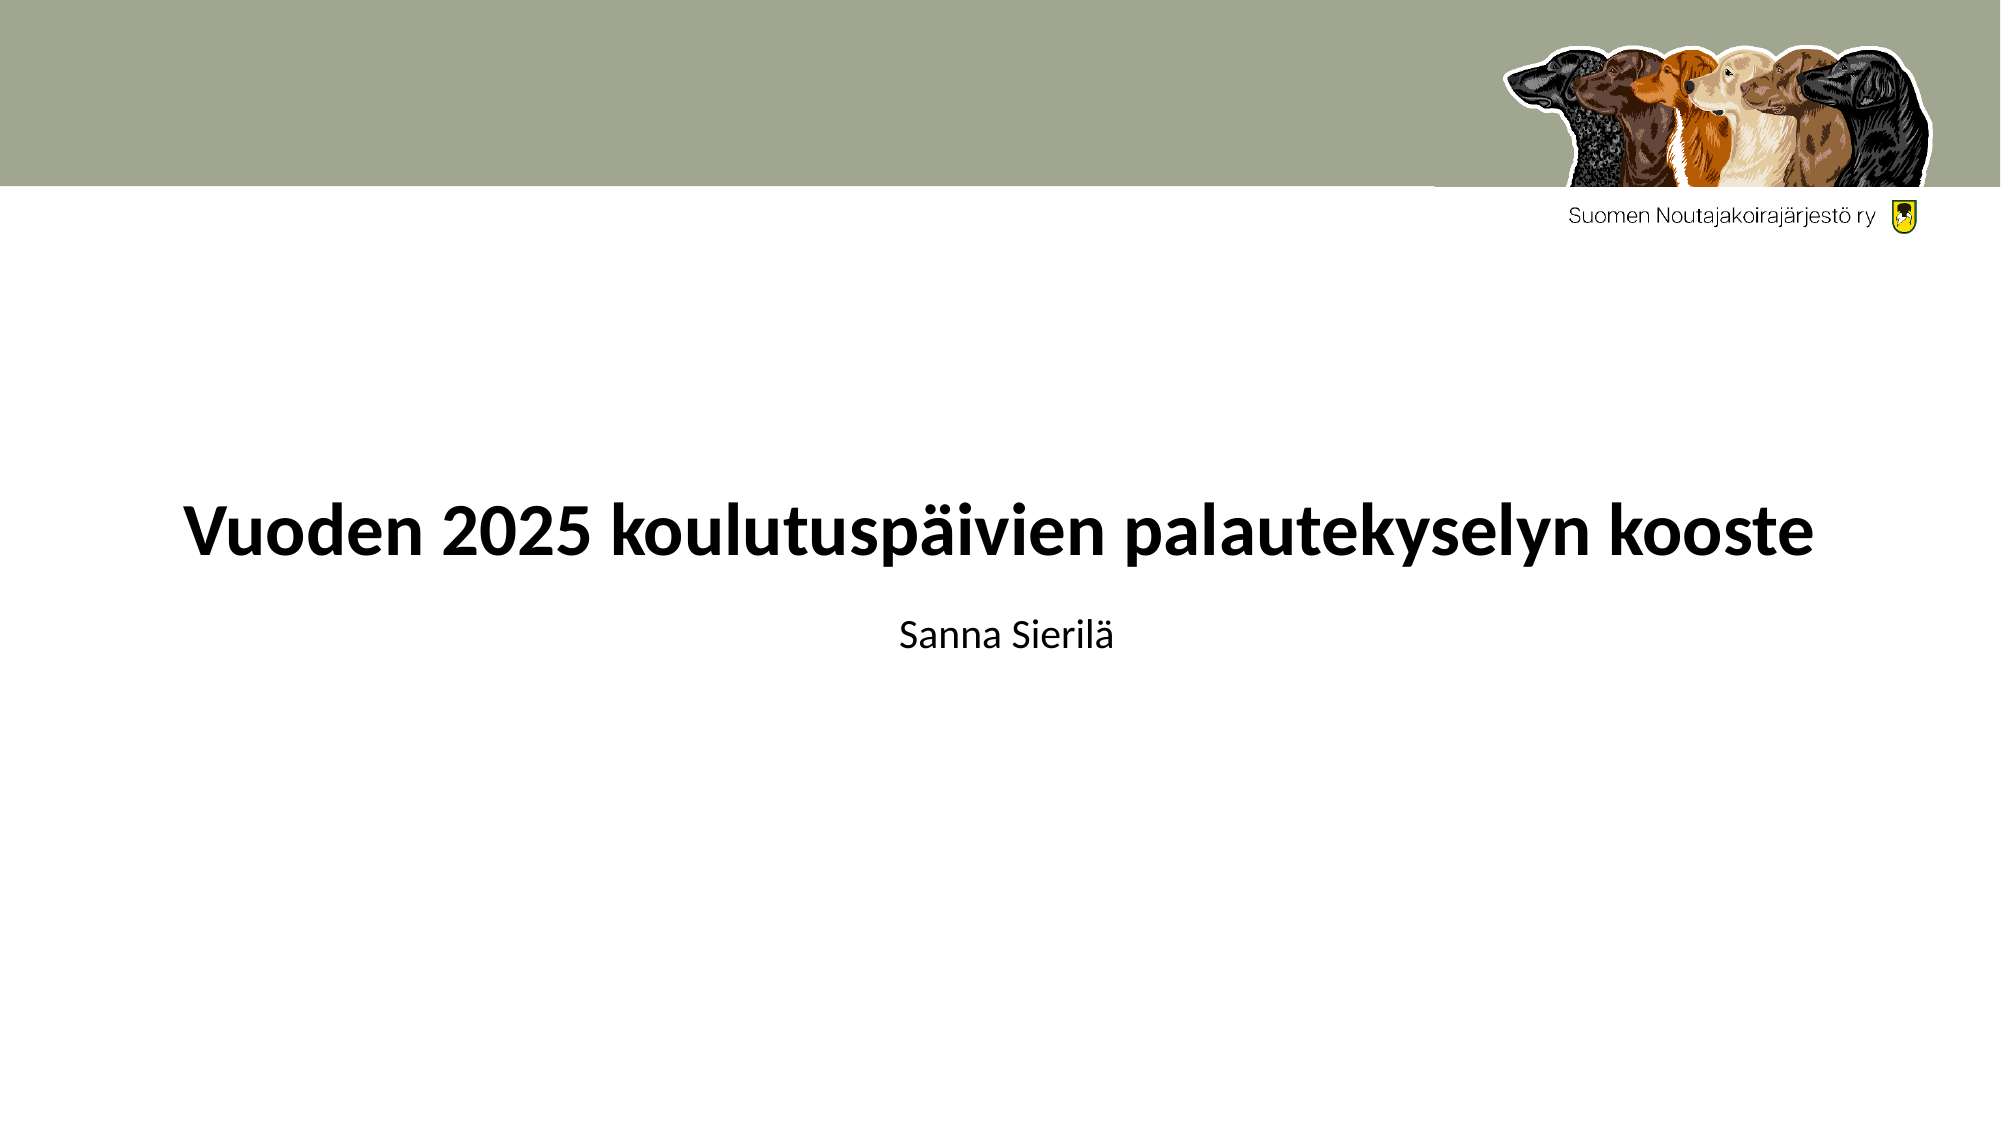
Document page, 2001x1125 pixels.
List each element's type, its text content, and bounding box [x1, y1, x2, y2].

picture [1434, 0, 2001, 239]
subtitle Sanna Sierilä [307, 598, 1707, 887]
title Vuoden 2025 koulutuspäivien palautekyselyn kooste [150, 404, 1850, 647]
